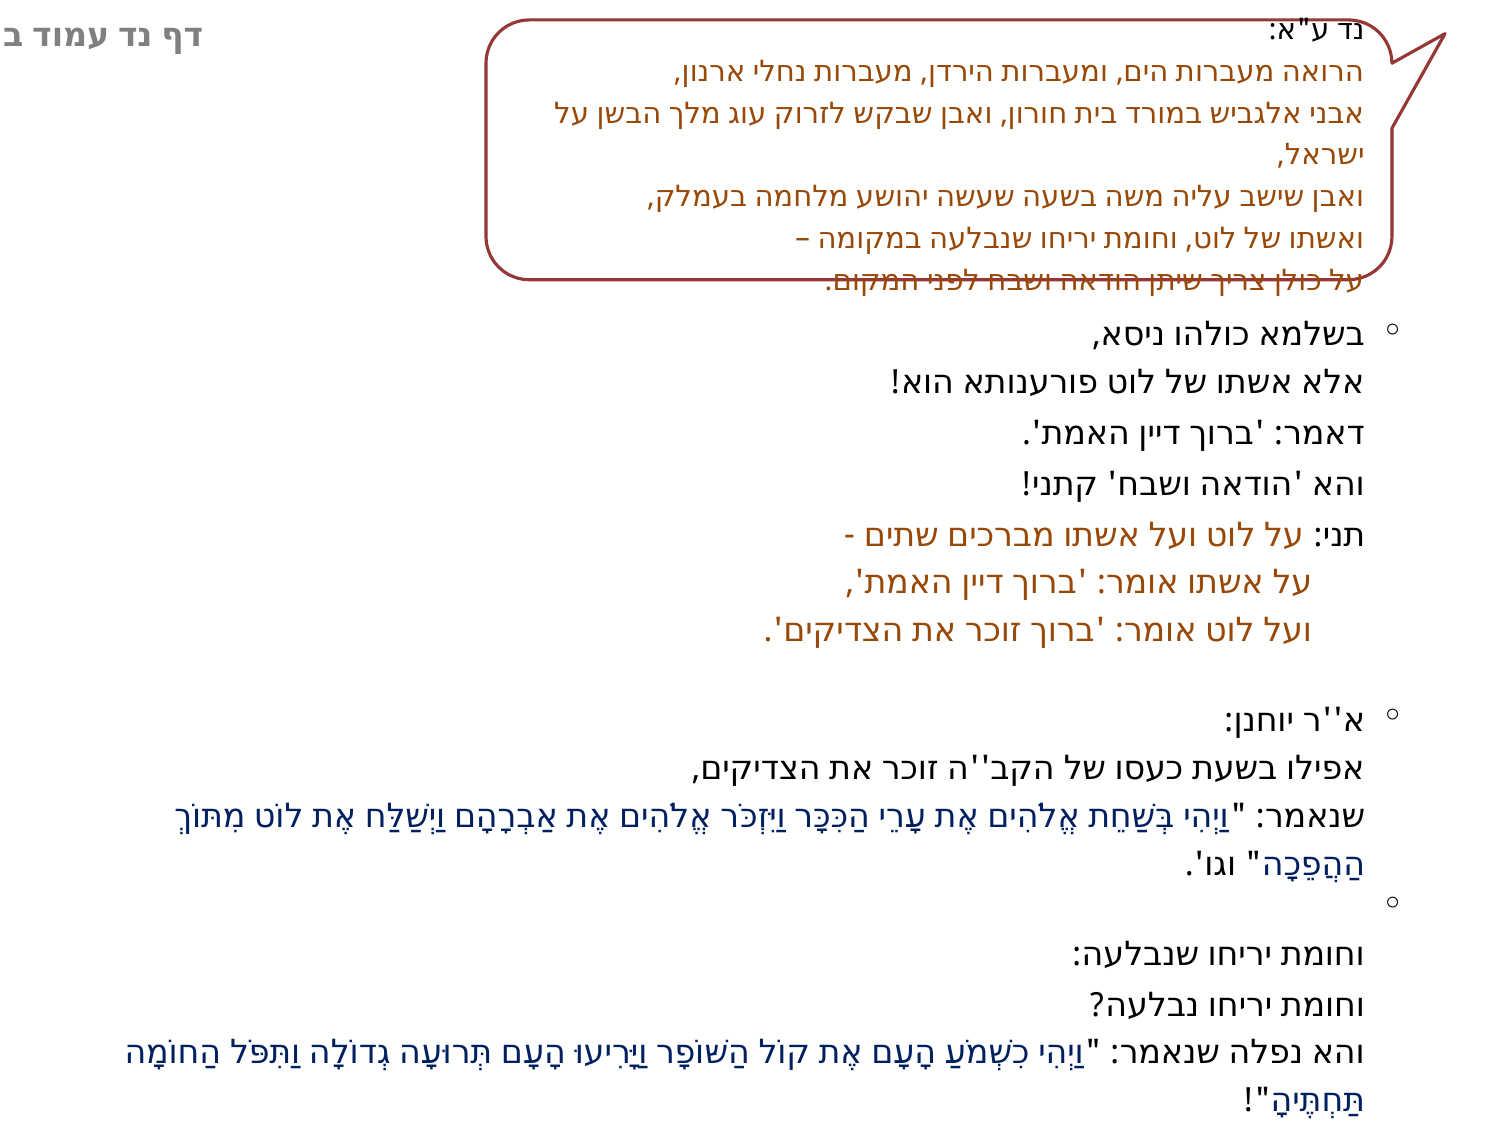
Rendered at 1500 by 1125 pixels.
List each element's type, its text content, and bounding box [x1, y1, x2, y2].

text_box דף נד עמוד ב [0, 5, 219, 61]
text_box בשלמא כולהו ניסא, אלא אשתו של לוט פורענותא הוא! דאמר: 'ברוך דיין האמת'. והא 'הודאה ושבח' קתני! תני: על לוט ועל אשתו מברכים שתים - על אשתו אומר: 'ברוך דיין האמת', ועל לוט אומר: 'ברוך זוכר את הצדיקים'. א''ר יוחנן: אפילו בשעת כעסו של הקב''ה זוכר את הצדיקים, שנאמר: "וַיְהִי בְּשַׁחֵת אֱלֹהִים אֶת עָרֵי הַכִּכָּר וַיִּזְכֹּר אֱלֹהִים אֶת אַבְרָהָם וַיְשַׁלַּח אֶת לוֹט מִתּוֹךְ הַהֲפֵכָה" וגו'. וחומת יריחו שנבלעה: וחומת יריחו נבלעה? והא נפלה שנאמר: "וַיְהִי כִשְׁמֹעַ הָעָם אֶת קוֹל הַשּׁוֹפָר וַיָּרִיעוּ הָעָם תְּרוּעָה גְדוֹלָה וַתִּפֹּל הַחוֹמָה תַּחְתֶּיהָ"! כיון דפותיה ורומה כי הדדי נינהו משום הכי אבלעה בלועי. [41, 296, 1381, 1125]
text_box נד ע"א: הרואה מעברות הים, ומעברות הירדן, מעברות נחלי ארנון, אבני אלגביש במורד בית חורון, ואבן שבקש לזרוק עוג מלך הבשן על ישראל, ואבן שישב עליה משה בשעה שעשה יהושע מלחמה בעמלק, ואשתו של לוט, וחומת יריחו שנבלעה במקומה – על כולן צריך שיתן הודאה ושבח לפני המקום. [483, 17, 1447, 282]
text_box ◦ ◦ ◦ [1347, 299, 1419, 977]
